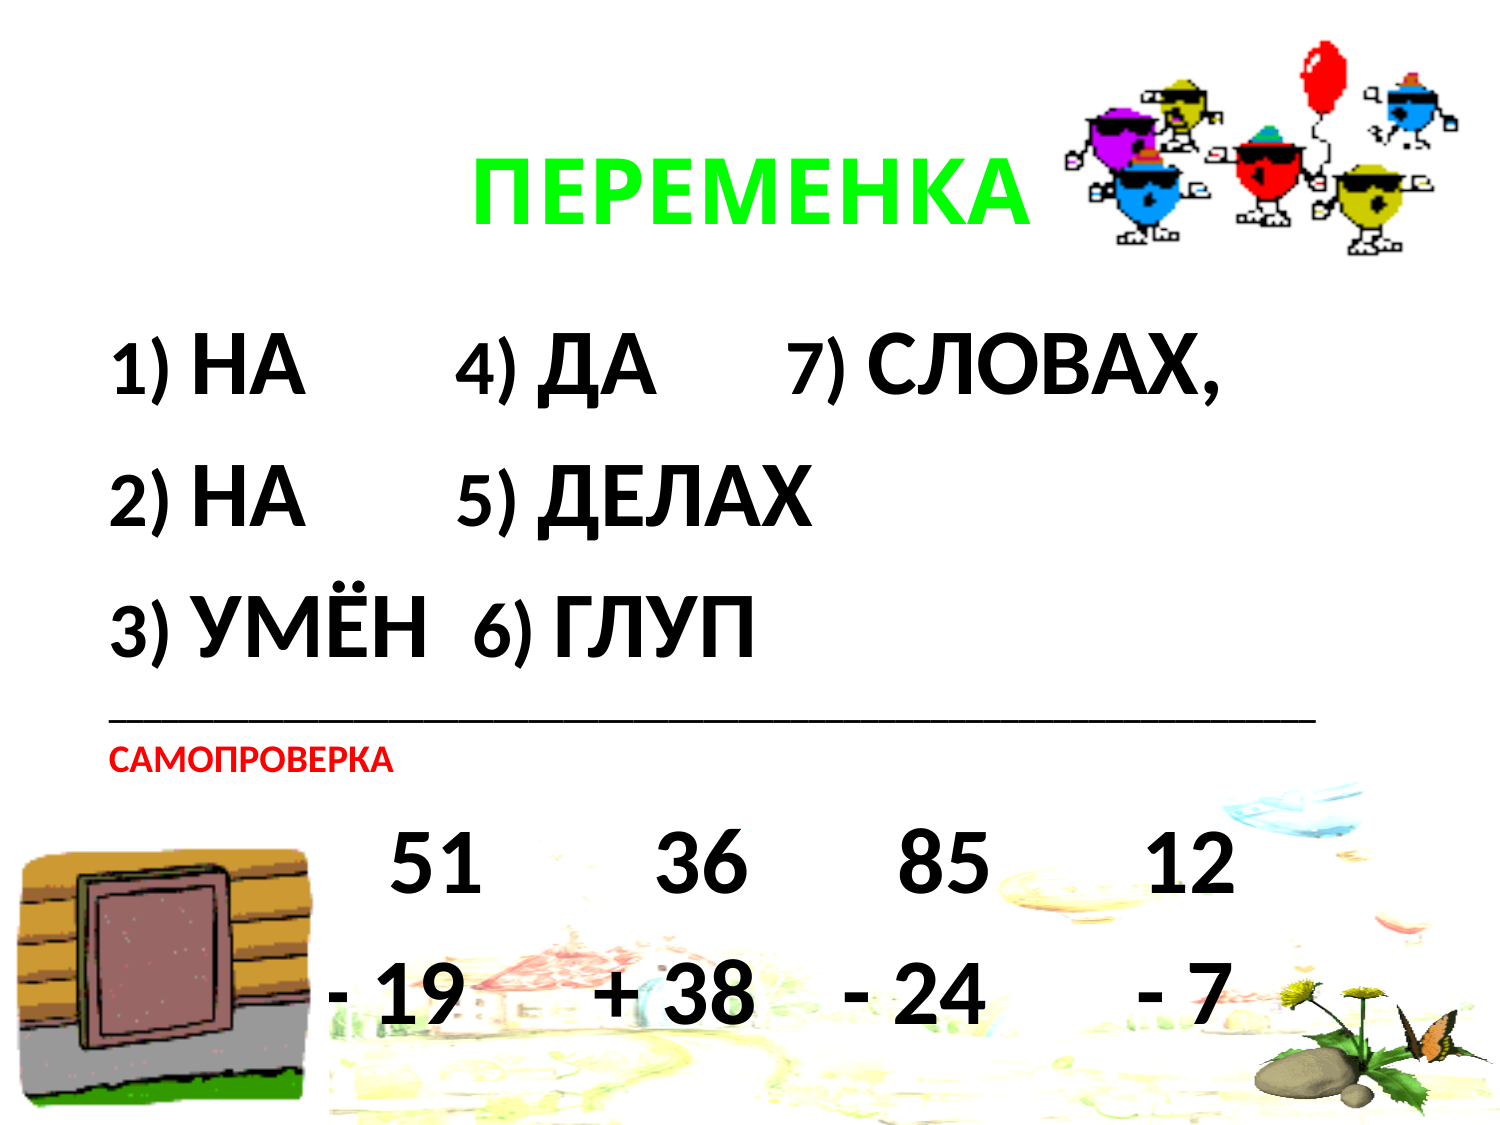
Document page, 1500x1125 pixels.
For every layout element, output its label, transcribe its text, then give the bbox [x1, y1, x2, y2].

picture [1054, 0, 1500, 282]
title ПЕРЕМЕНКА [112, 70, 1388, 292]
subtitle 1) НА 4) ДА 7) СЛОВАХ, 2) НА 5) ДЕЛАХ 3) УМЁН 6) ГЛУП _____________________________________________________________________ САМОПРОВЕРКА 51 36 85 12 - 19 + 38 - 24 - 7 [93, 292, 1430, 771]
picture [1249, 960, 1500, 1125]
picture [0, 773, 329, 1125]
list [327, 737, 1500, 1125]
